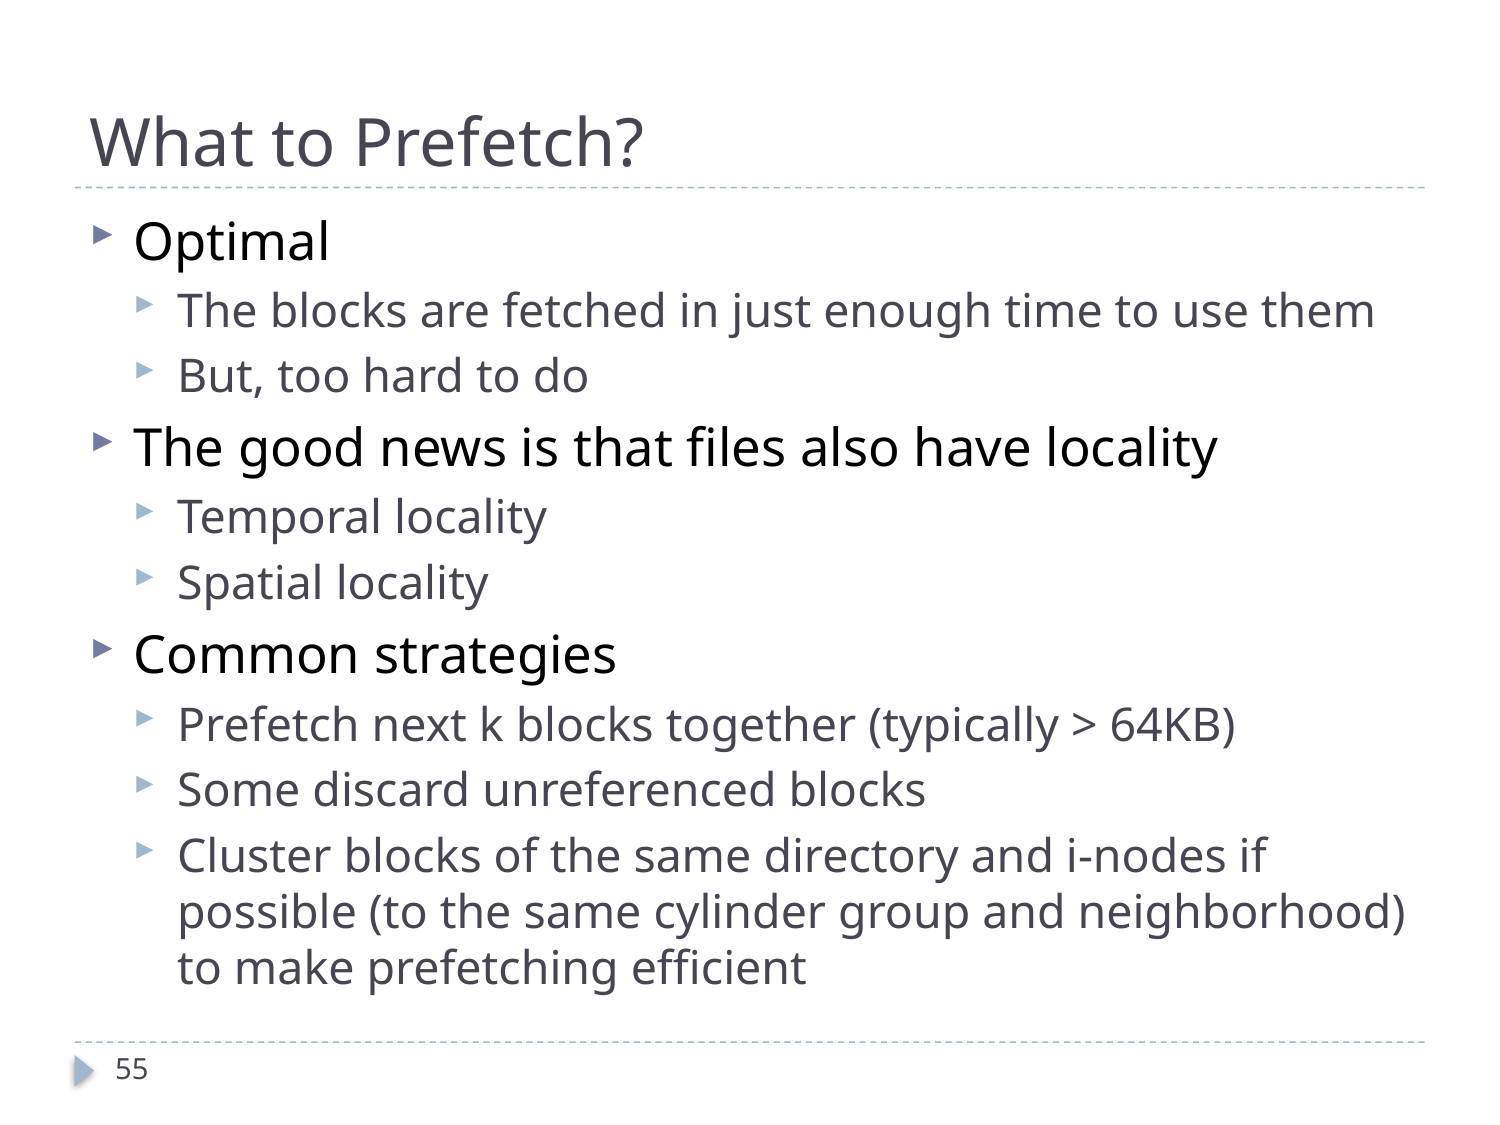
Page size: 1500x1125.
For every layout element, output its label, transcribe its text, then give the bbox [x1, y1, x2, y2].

title What to Prefetch? [75, 24, 1425, 188]
list Optimal The blocks are fetched in just enough time to use them But, too hard to do The good news is that files also have locality Temporal locality Spatial locality Common strategies Prefetch next k blocks together (typically > 64KB) Some discard unreferenced blocks Cluster blocks of the same directory and i-nodes if possible (to the same cylinder group and neighborhood) to make prefetching efficient [75, 200, 1425, 1010]
slide_number 55 [100, 1042, 426, 1103]
